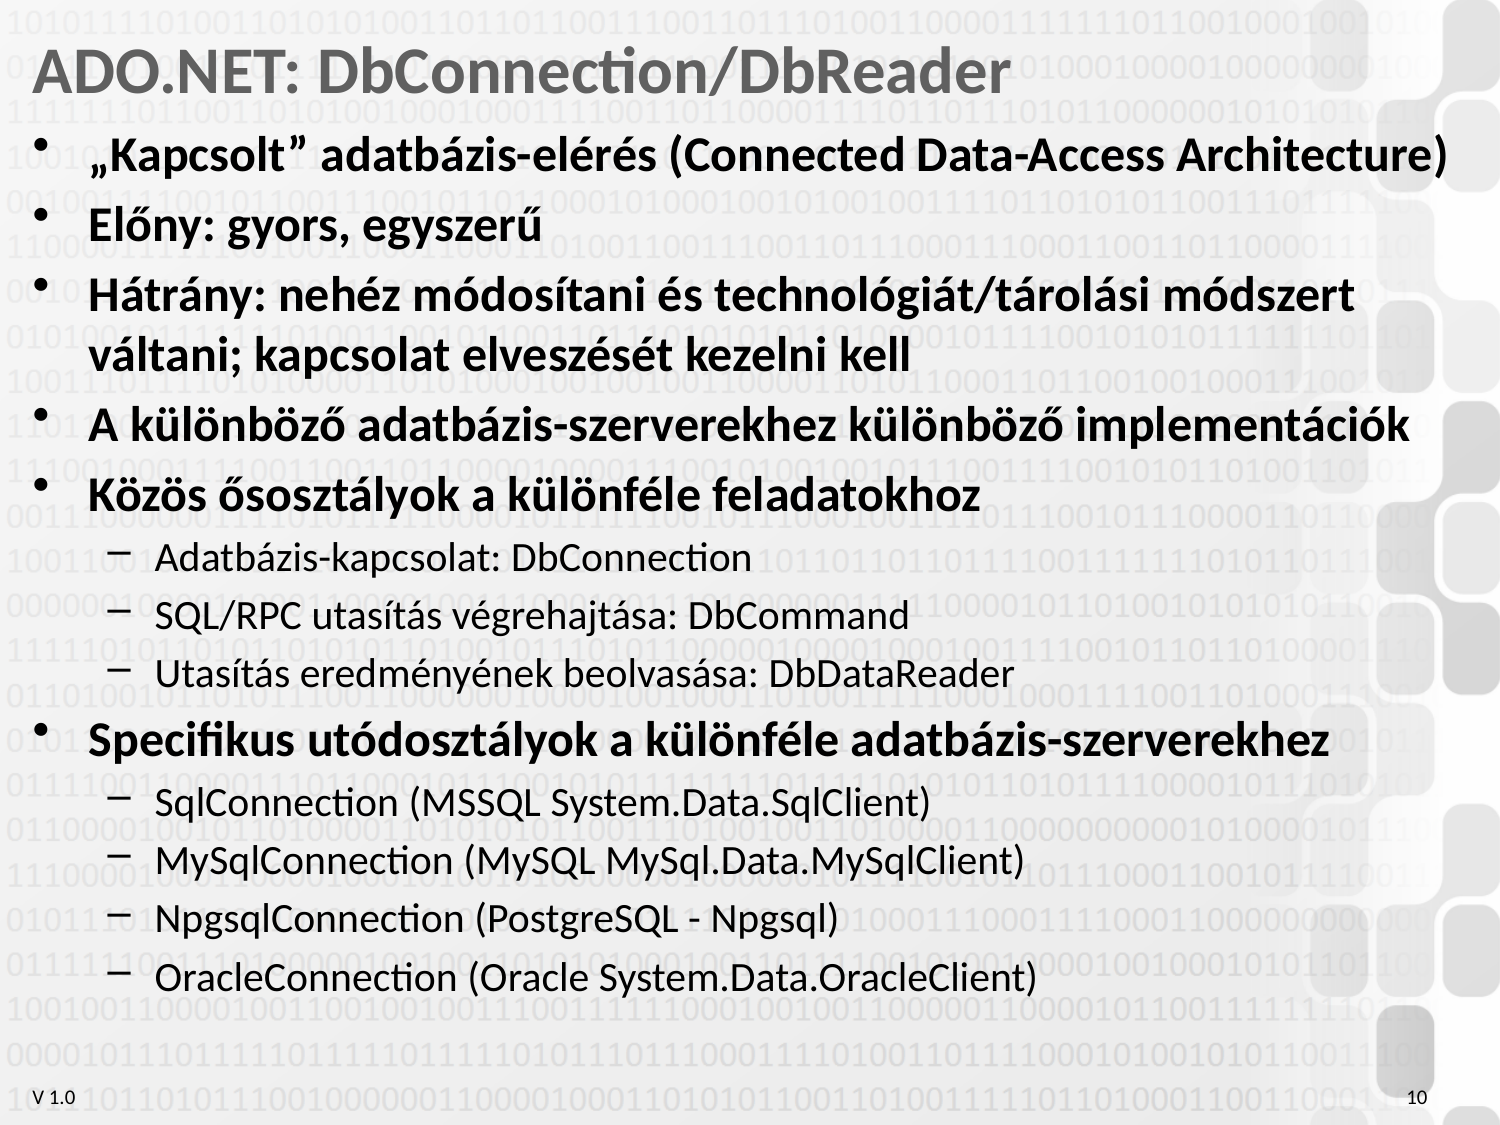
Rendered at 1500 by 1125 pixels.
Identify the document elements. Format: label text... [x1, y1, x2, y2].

list „Kapcsolt” adatbázis-elérés (Connected Data-Access Architecture) Előny: gyors, egyszerű Hátrány: nehéz módosítani és technológiát/tárolási módszert váltani; kapcsolat elveszését kezelni kell A különböző adatbázis-szerverekhez különböző implementációk Közös ősosztályok a különféle feladatokhoz Adatbázis-kapcsolat: DbConnection SQL/RPC utasítás végrehajtása: DbCommand Utasítás eredményének beolvasása: DbDataReader Specifikus utódosztályok a különféle adatbázis-szerverekhez SqlConnection (MSSQL System.Data.SqlClient) MySqlConnection (MySQL MySql.Data.MySqlClient) NpgsqlConnection (PostgreSQL - Npgsql) OracleConnection (Oracle System.Data.OracleClient) [17, 113, 1483, 1059]
picture [0, 0, 1500, 1125]
slide_number 10 [1245, 1076, 1443, 1107]
title ADO.NET: DbConnection/DbReader [17, 19, 1483, 113]
